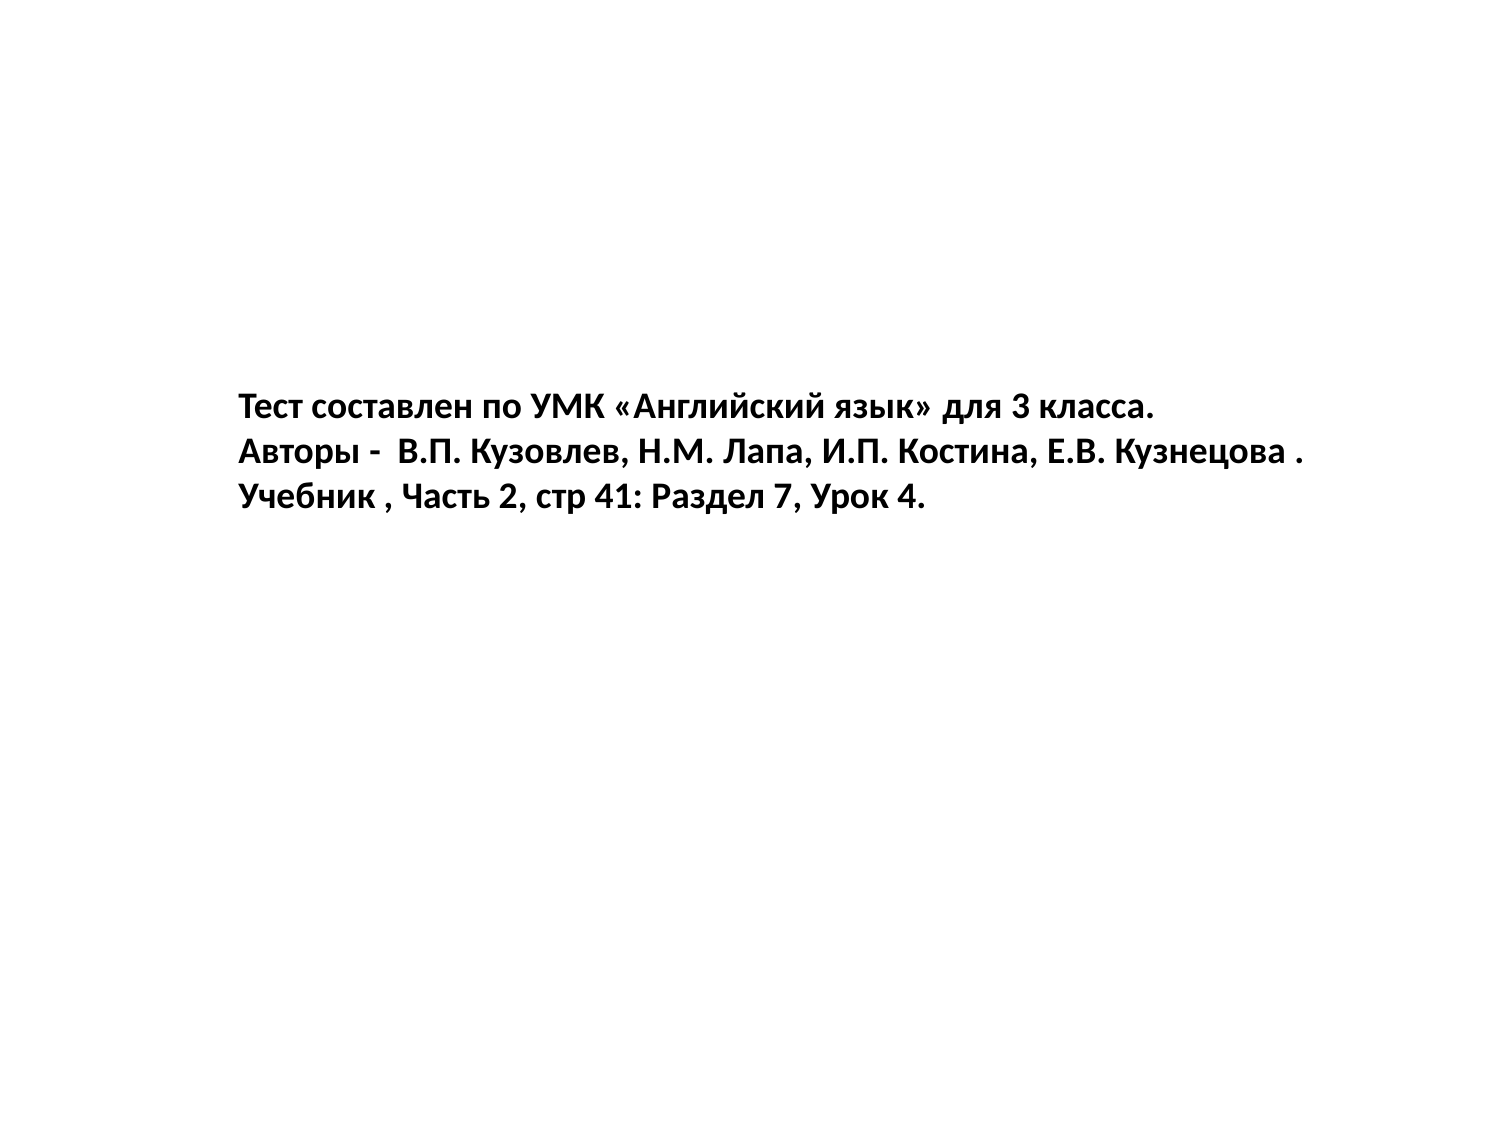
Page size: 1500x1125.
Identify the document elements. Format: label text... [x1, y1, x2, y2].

text_box Тест составлен по УМК «Английский язык» для 3 класса. Авторы - В.П. Кузовлев, Н.М. Лапа, И.П. Костина, Е.В. Кузнецова . Учебник , Часть 2, стр 41: Раздел 7, Урок 4. [223, 373, 1329, 524]
